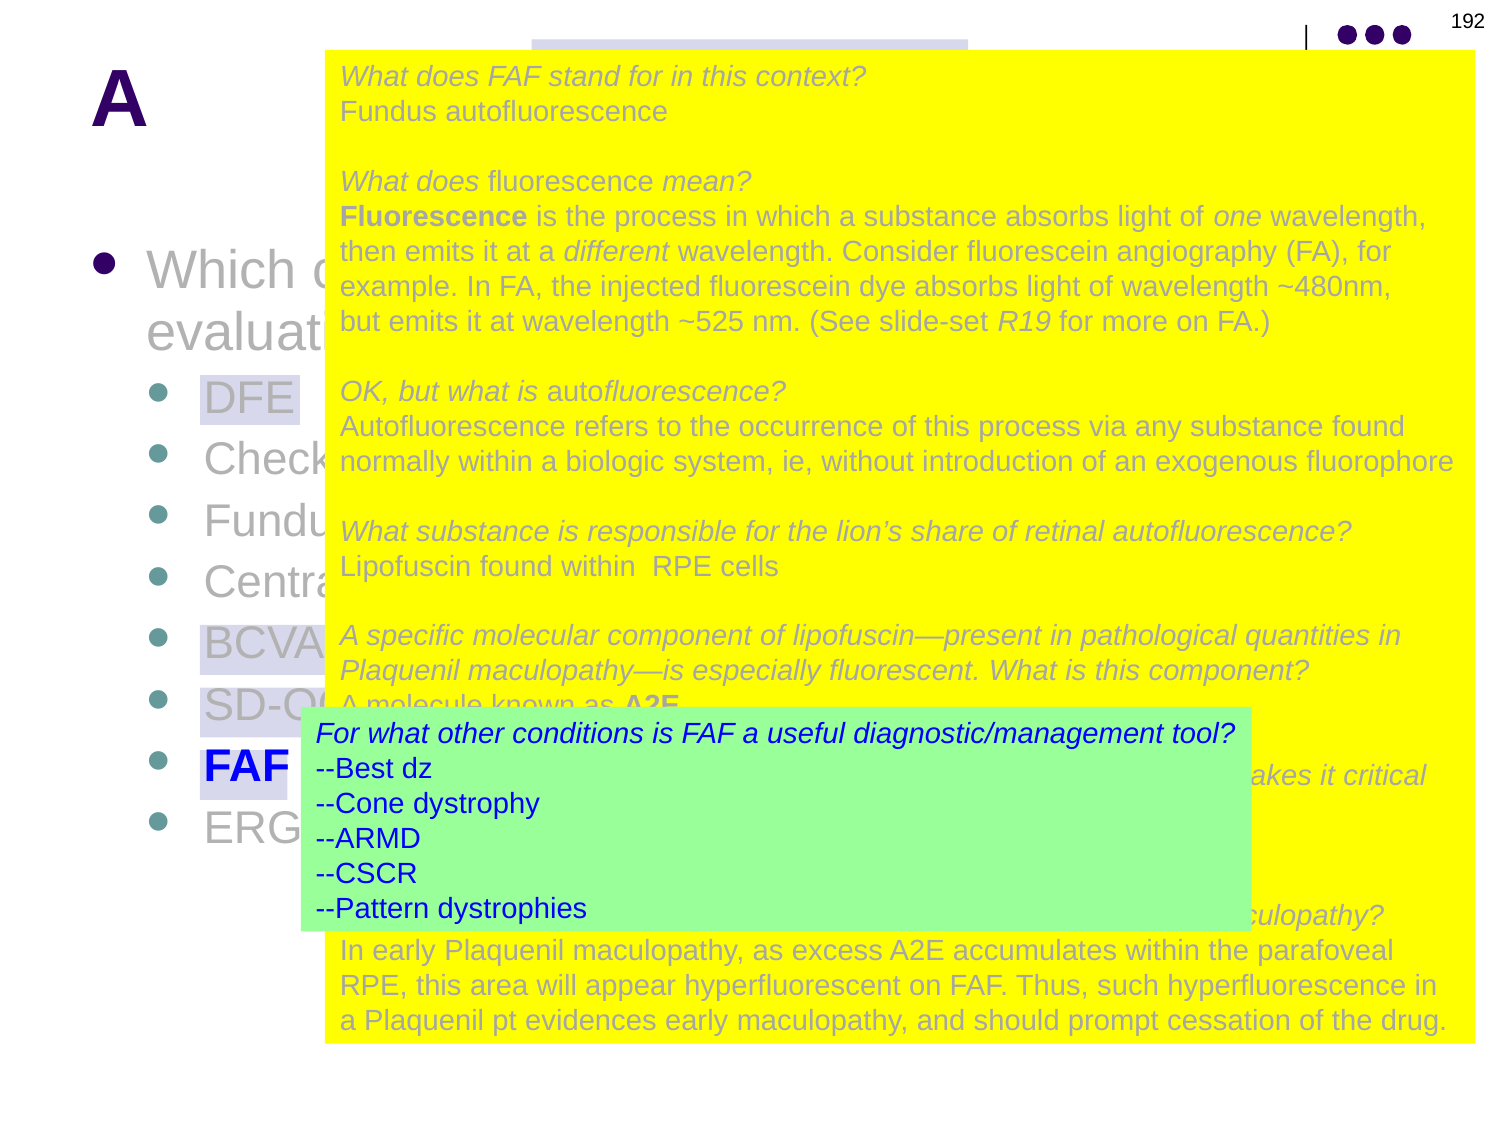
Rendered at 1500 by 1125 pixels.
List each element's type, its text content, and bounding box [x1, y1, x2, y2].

text_box Plaquenil Maculopathy [531, 39, 969, 49]
title A [75, 20, 1149, 150]
list Which clinical maneuvers/tests are useful in evaluating patients re Plaquenil maculopathy? DFE Check the cornea for verticillata Fundus photographs Central visual field testing BCVA assessment SD-OCT FAF ERG [75, 231, 324, 1013]
text_box What does FAF stand for in this context? Fundus autofluorescence What does fluorescence mean? Fluorescence is the process in which a substance absorbs light of one wavelength, then emits it at a different wavelength. Consider fluorescein angiography (FA), for example. In FA, the injected fluorescein dye absorbs light of wavelength ~480nm, but emits it at wavelength ~525 nm. (See slide-set R19 for more on FA.) OK, but what is autofluorescence? Autofluorescence refers to the occurrence of this process via any substance found normally within a biologic system, ie, without introduction of an exogenous fluorophore What substance is responsible for the lion’s share of retinal autofluorescence? Lipofuscin found within RPE cells A specific molecular component of lipofuscin—present in pathological quantities in Plaquenil maculopathy—is especially fluorescent. What is this component? A molecule known as A2E In addition to being extra fluorescent, A2E has another property that makes it critical to the pathogenesis of Plaquenil maculopathy. What is this property? It is toxic to RPE cells Pulling it all together: How does FAF aid in screening for Plaquenil maculopathy? In early Plaquenil maculopathy, as excess A2E accumulates within the parafoveal RPE, this area will appear hyperfluorescent on FAF. Thus, such hyperfluorescence in a Plaquenil pt evidences early maculopathy, and should prompt cessation of the drug. [324, 49, 1475, 1044]
text_box 192 [1149, 0, 1500, 75]
text_box For what other conditions is FAF a useful diagnostic/management tool? --Best dz --Cone dystrophy --ARMD --CSCR --Pattern dystrophies [300, 706, 1252, 932]
